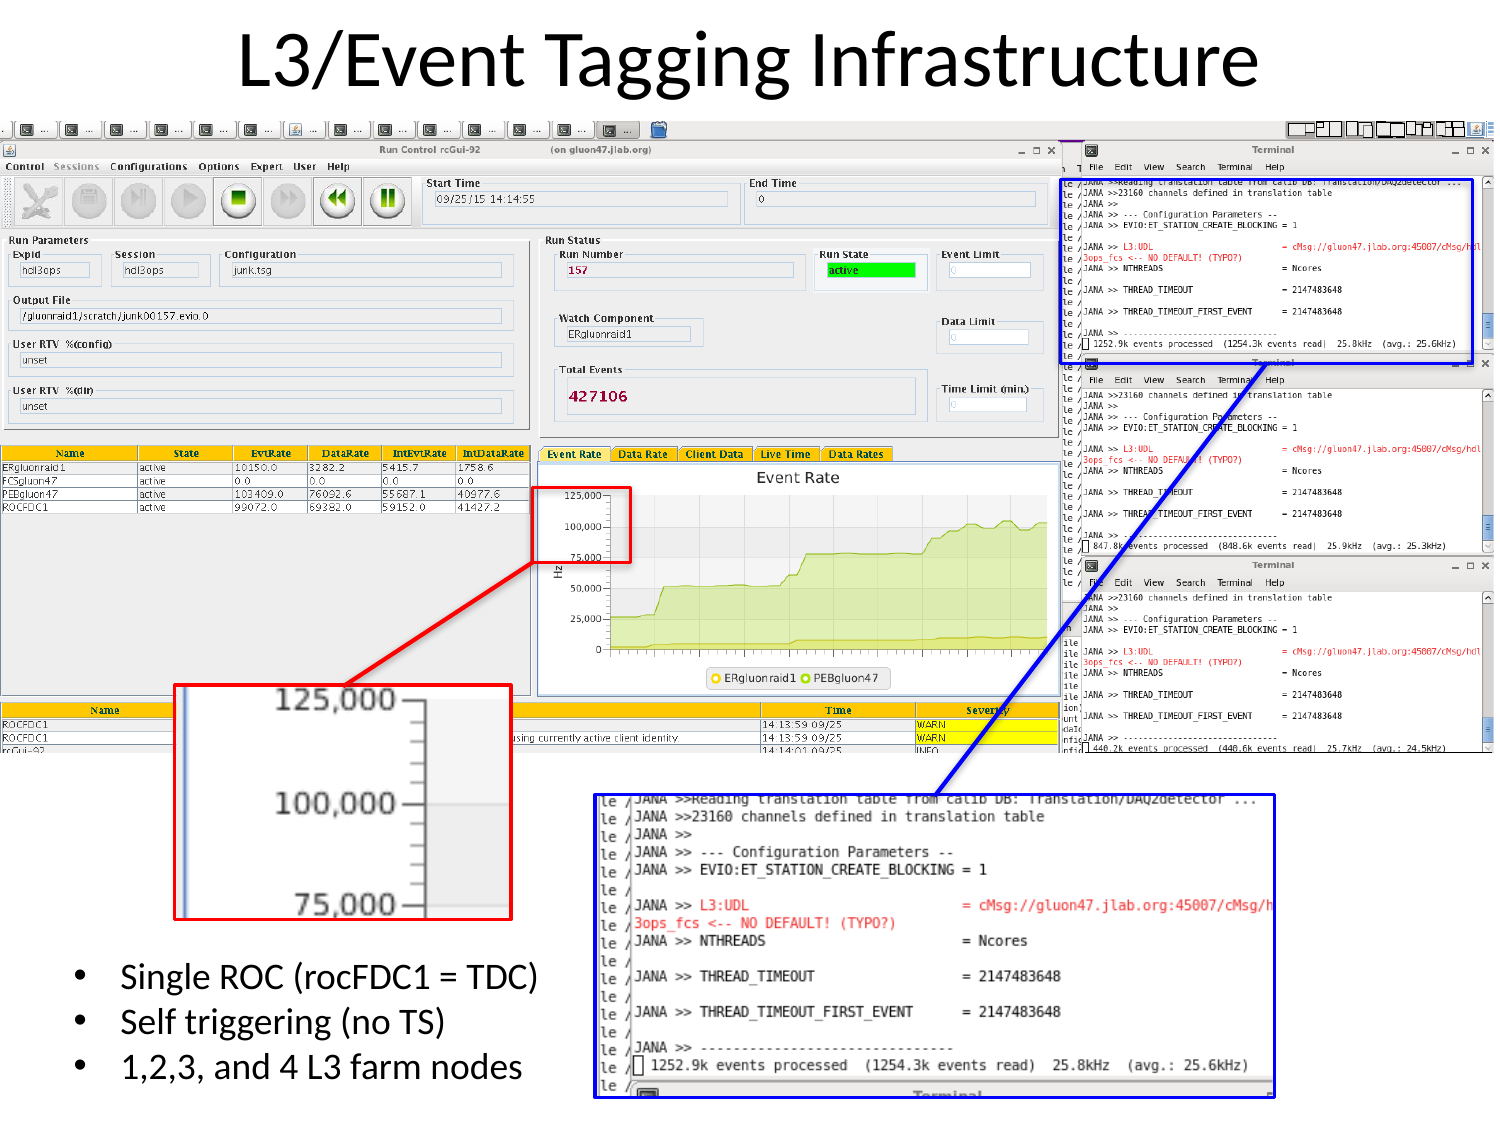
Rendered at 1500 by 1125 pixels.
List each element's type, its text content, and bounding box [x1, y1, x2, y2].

picture [0, 121, 1494, 919]
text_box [342, 562, 533, 687]
picture [596, 795, 1273, 1097]
text_box Single ROC (rocFDC1 = TDC) Self triggering (no TS) 1,2,3, and 4 L3 farm nodes [58, 944, 555, 1095]
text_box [934, 362, 1267, 797]
title L3/Event Tagging Infrastructure [75, 0, 1425, 111]
